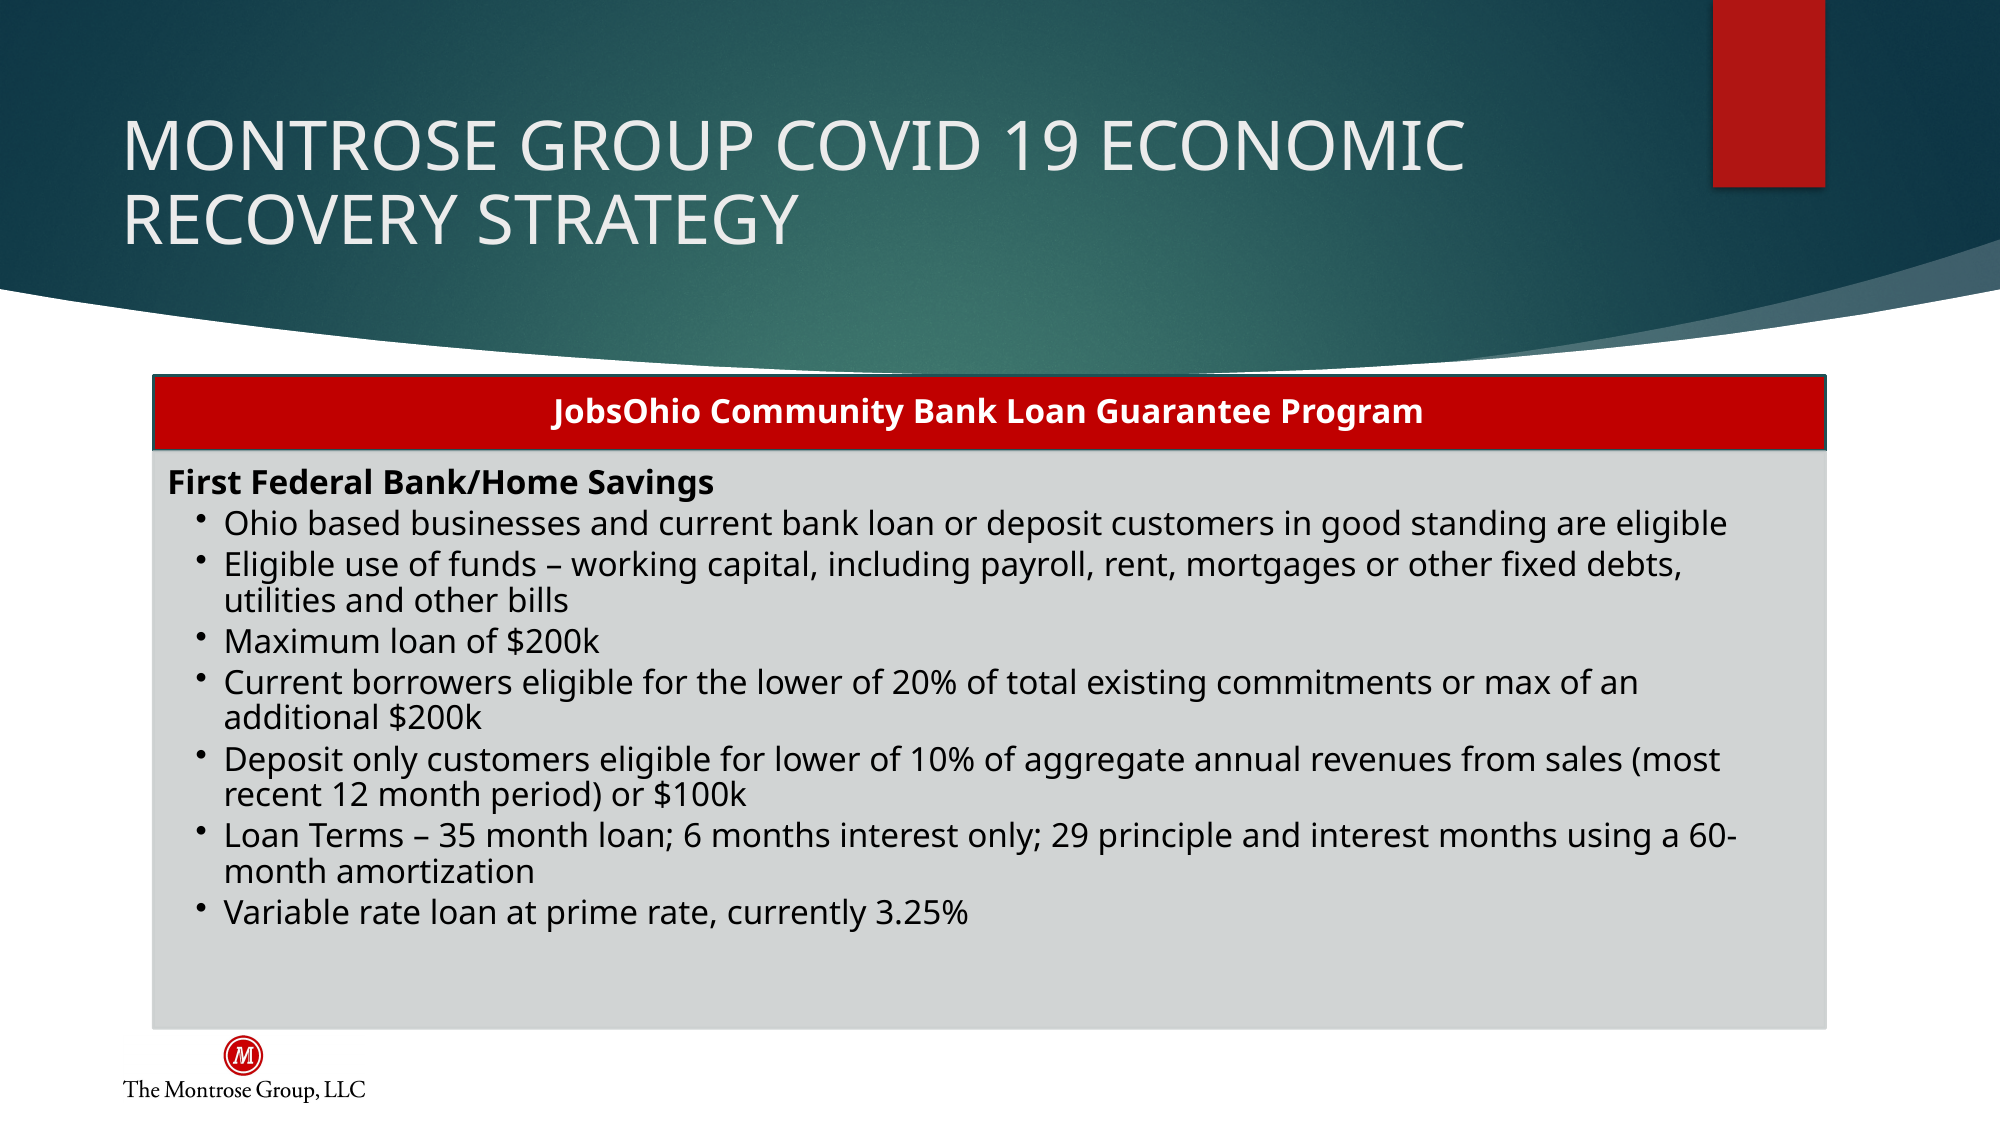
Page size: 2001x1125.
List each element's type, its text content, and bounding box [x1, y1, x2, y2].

text_box [1453, 239, 2000, 361]
title MONTROSE GROUP COVID 19 ECONOMIC RECOVERY STRATEGY [106, 103, 1625, 270]
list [153, 373, 1826, 1029]
text_box [0, 289, 2000, 1125]
text_box [0, 0, 2000, 372]
picture [122, 1035, 365, 1103]
text_box [1712, 0, 1826, 188]
